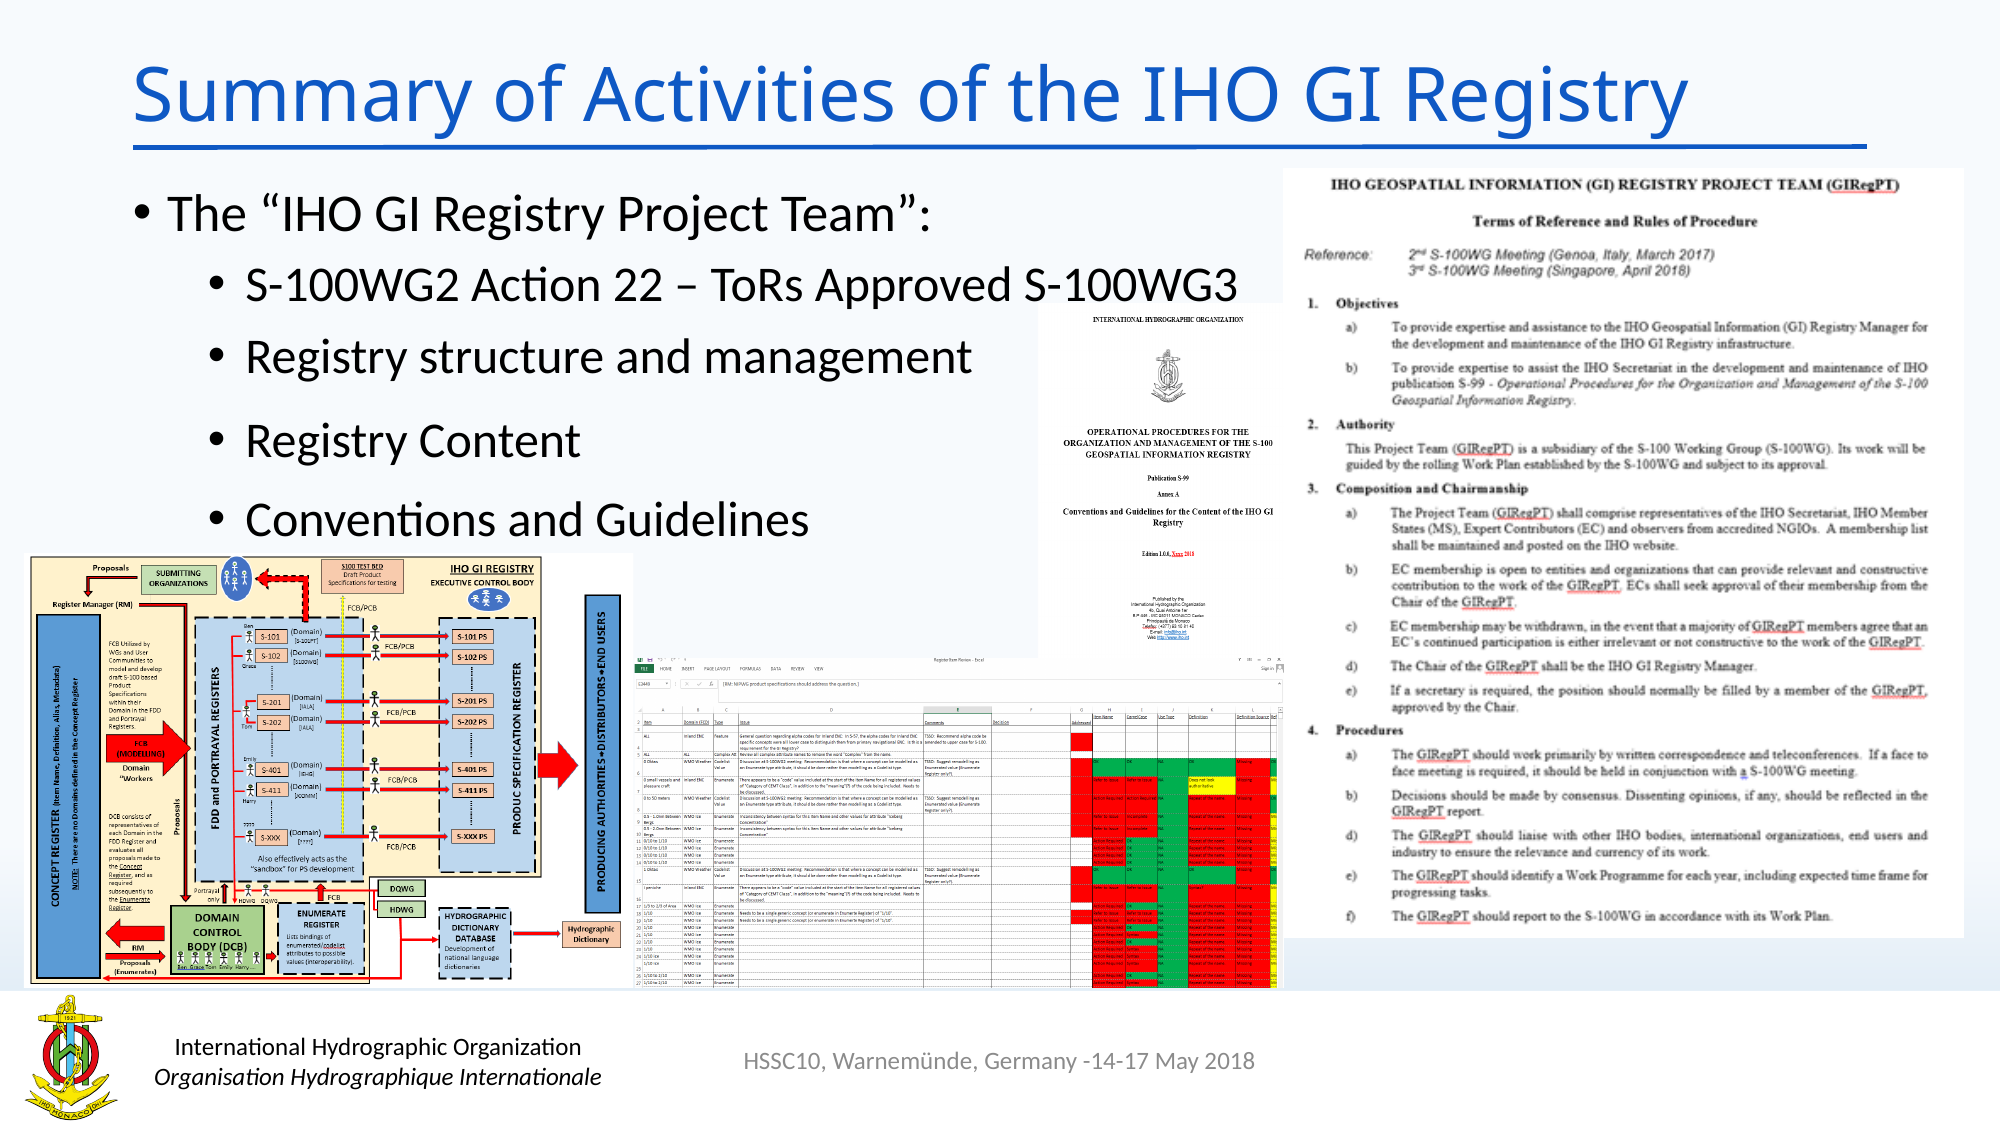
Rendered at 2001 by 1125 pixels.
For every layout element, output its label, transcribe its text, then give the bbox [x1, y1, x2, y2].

list The “IHO GI Registry Project Team”: [117, 177, 1063, 250]
footer HSSC10, Warnemünde, Germany -14-17 May 2018 [662, 1029, 1338, 1090]
text_box Registry Content [117, 406, 1037, 486]
text_box Registry structure and management [117, 323, 1037, 403]
text_box Conventions and Guidelines [117, 486, 1037, 566]
picture [17, 990, 122, 1125]
text_box S-100WG2 Action 22 – ToRs Approved S-100WG3 [117, 250, 1283, 323]
picture [23, 168, 1964, 988]
title Summary of Activities of the IHO GI Registry [117, 48, 1850, 146]
